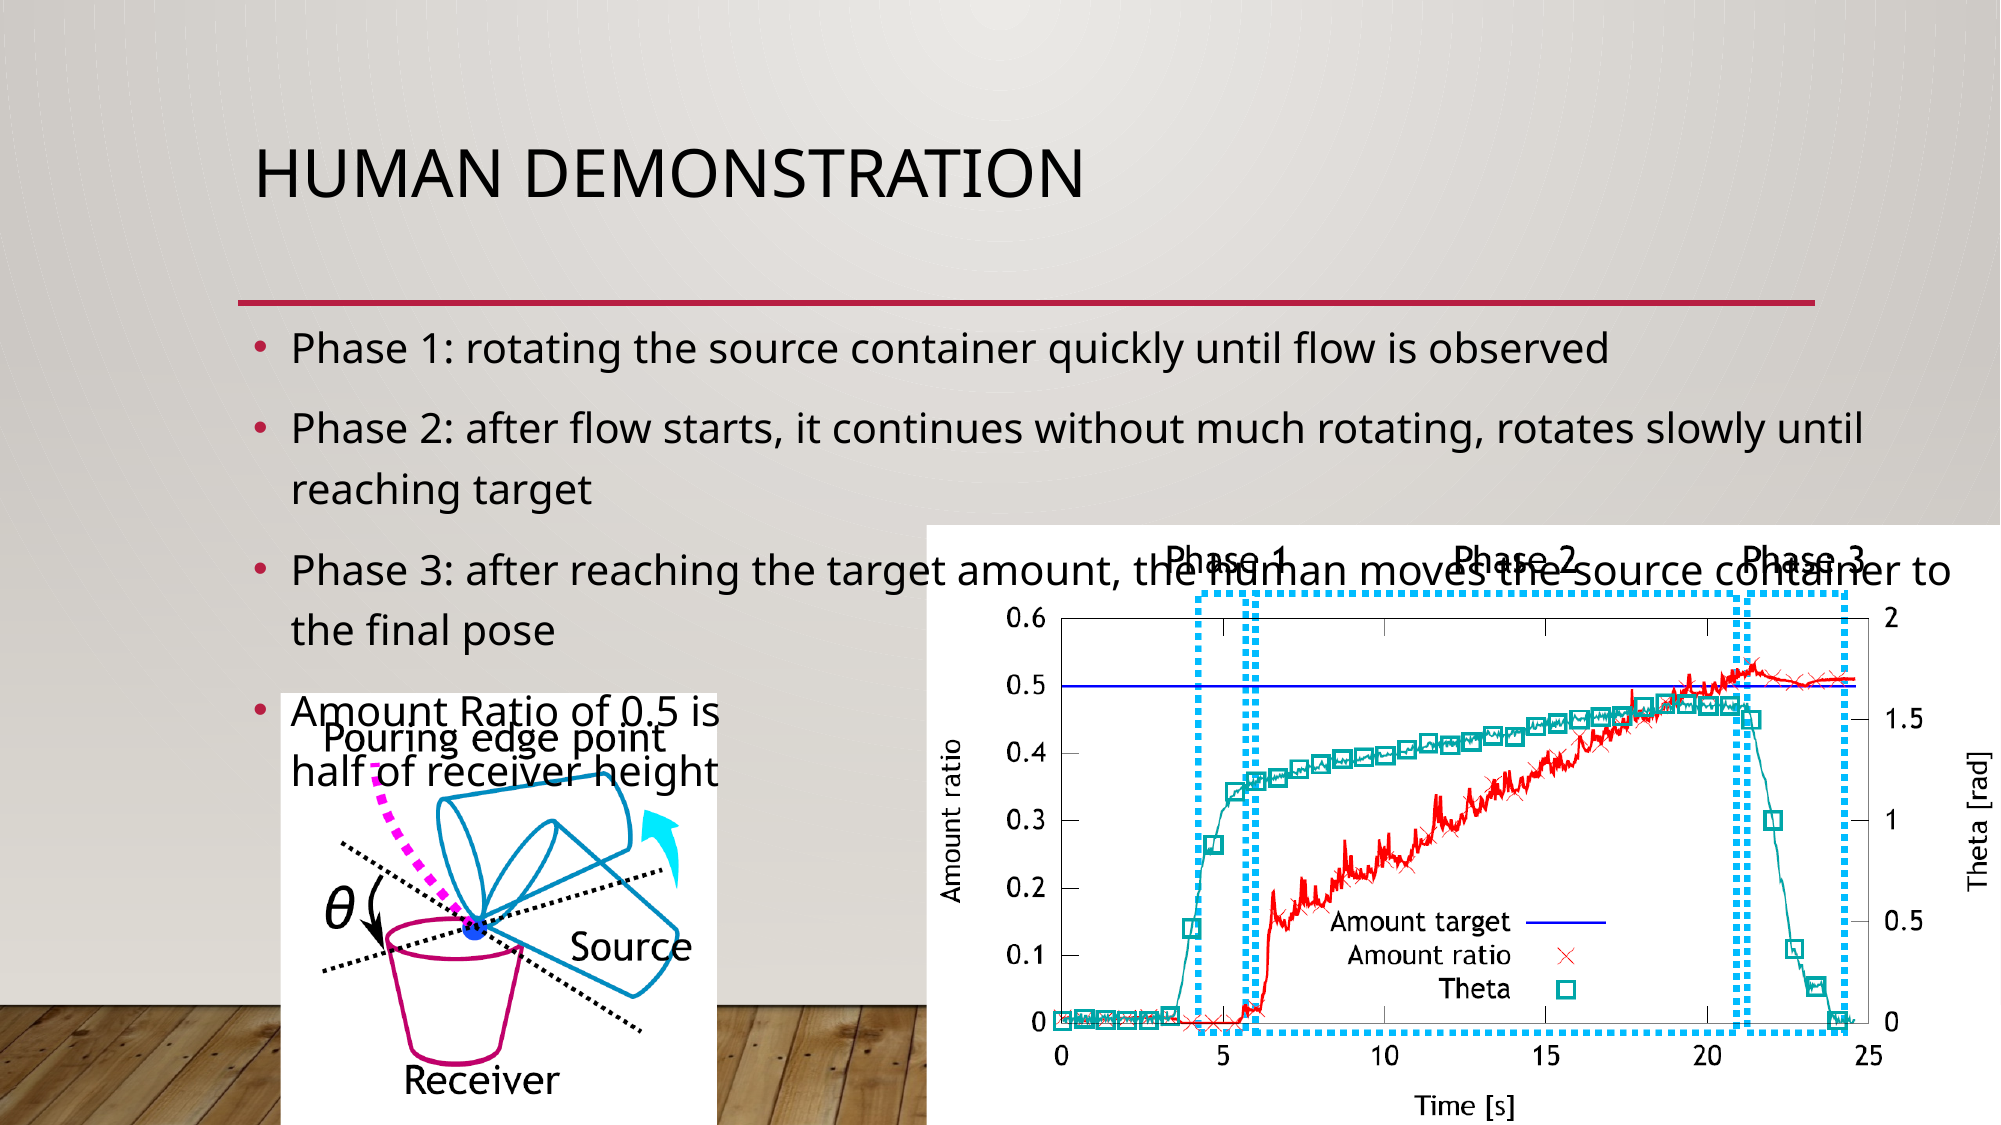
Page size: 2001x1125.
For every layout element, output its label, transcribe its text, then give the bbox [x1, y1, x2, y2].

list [280, 692, 718, 1125]
picture [0, 1005, 280, 1125]
title Human demonstration [238, 131, 1814, 303]
text_box Phase 1: rotating the source container quickly until flow is observed Phase 2: after flow starts, it continues without much rotating, rotates slowly until reaching target Phase 3: after reaching the target amount, the human moves the source container to the final pose Amount Ratio of 0.5 is half of receiver height [238, 303, 1975, 870]
picture [718, 525, 2000, 1125]
